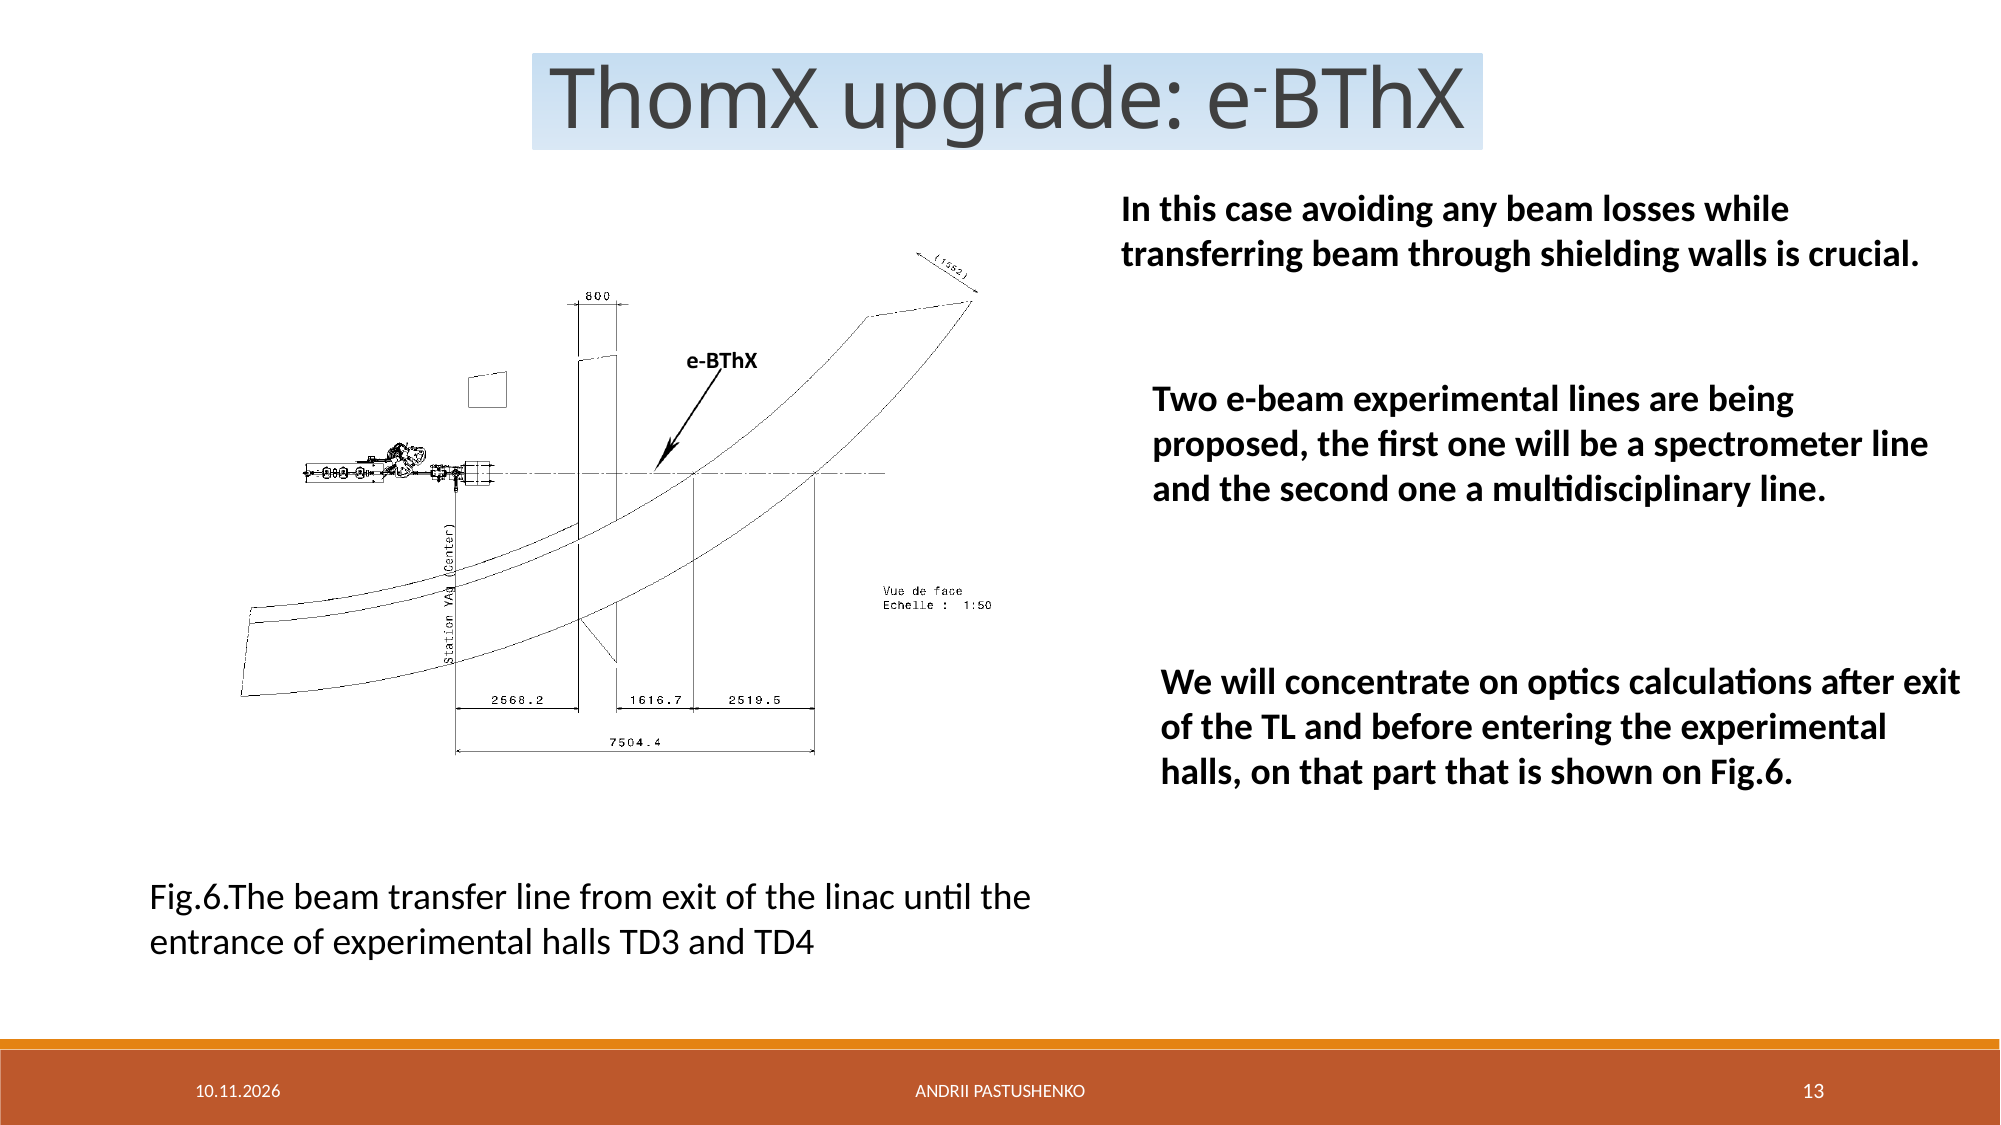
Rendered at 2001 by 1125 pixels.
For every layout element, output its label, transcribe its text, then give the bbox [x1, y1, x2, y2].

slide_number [180, 1059, 586, 1120]
text_box We will concentrate on optics calculations after exit of the TL and before entering the experimental halls, on that part that is shown on Fig.6. [1145, 649, 1983, 800]
slide_number 13 [1624, 1059, 1840, 1120]
picture [102, 172, 1107, 865]
text_box ThomX upgrade: e-BThX [532, 53, 1483, 150]
text_box Fig.6.The beam transfer line from exit of the linac until the entrance of experimental halls TD3 and TD4 [134, 873, 1075, 970]
footer Andrii Pastushenko [604, 1059, 1396, 1120]
text_box In this case avoiding any beam losses while transferring beam through shielding walls is crucial. [1114, 177, 1963, 282]
text_box Two e-beam experimental lines are being proposed, the first one will be a spectrometer line and the second one a multidisciplinary line. [1137, 366, 1963, 517]
